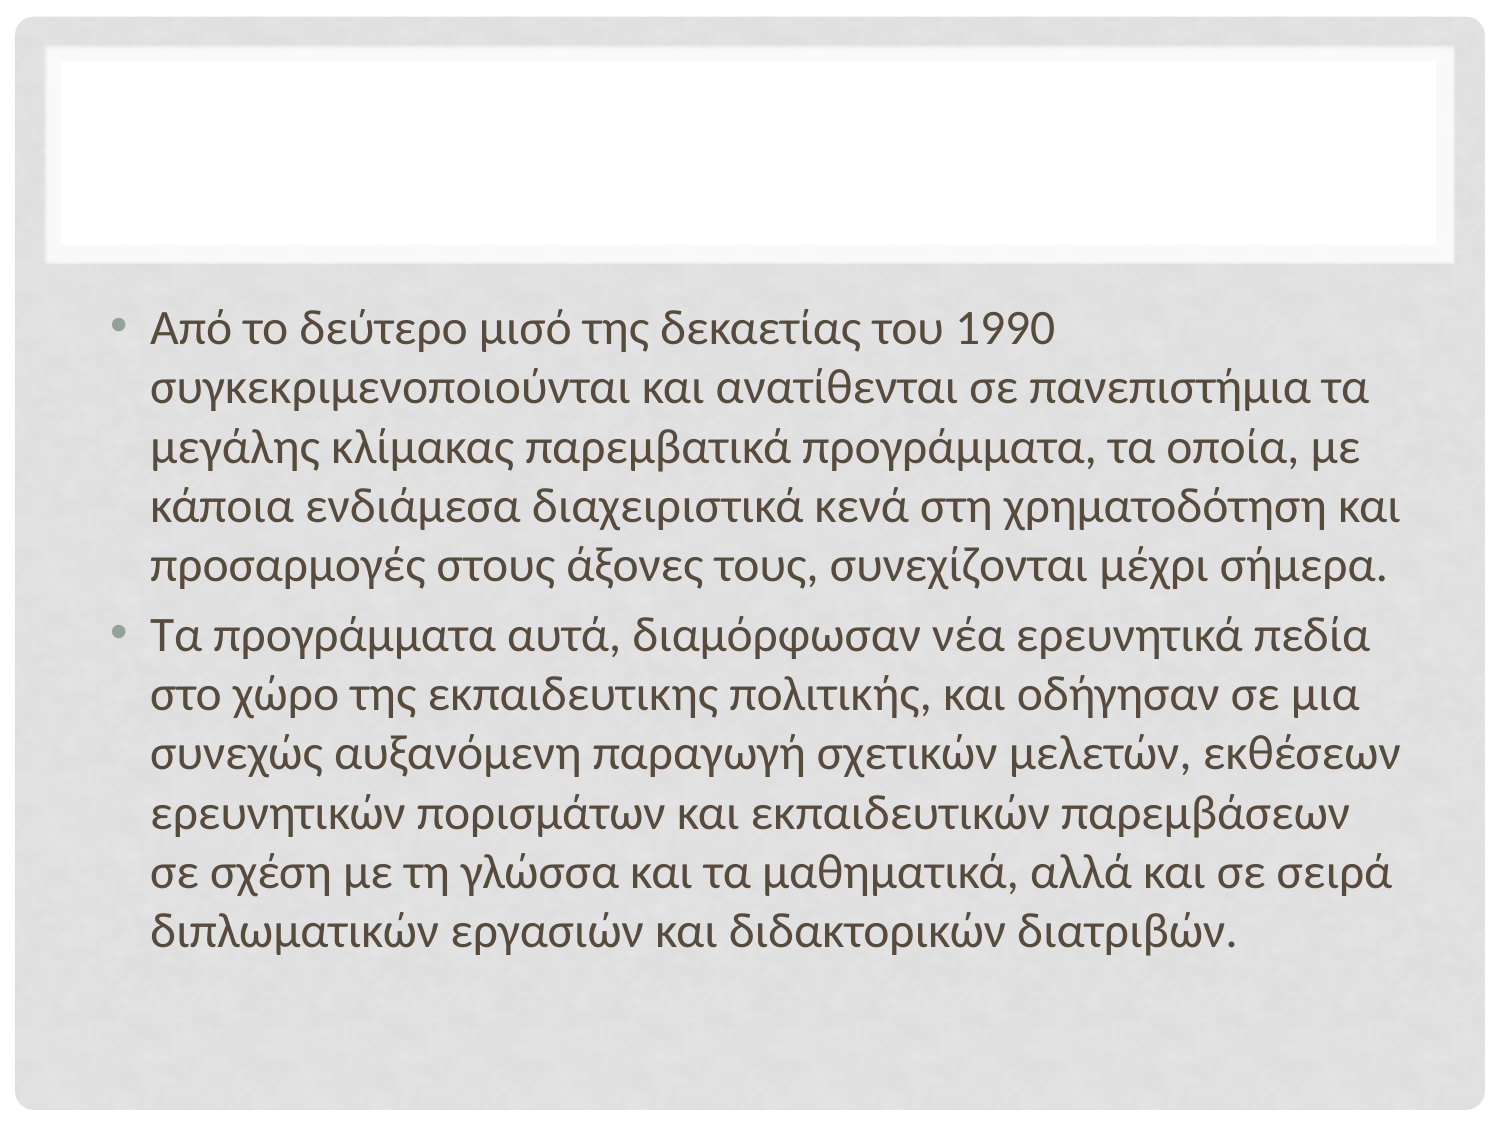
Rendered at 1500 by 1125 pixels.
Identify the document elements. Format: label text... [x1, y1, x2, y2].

list Από το δεύτερο μισό της δεκαετίας του 1990 συγκεκριμενοποιούνται και ανατίθενται σε πανεπιστήμια τα μεγάλης κλίμακας παρεμβατικά προγράμματα, τα οποία, με κάποια ενδιάμεσα διαχειριστικά κενά στη χρηματοδότηση και προσαρμογές στους άξονες τους, συνεχίζονται μέχρι σήμερα. Τα προγράμματα αυτά, διαμόρφωσαν νέα ερευνητικά πεδία στο χώρο της εκπαιδευτικης πολιτικής, και οδήγησαν σε μια συνεχώς αυξανόμενη παραγωγή σχετικών μελετών, εκθέσεων ερευνητικών πορισμάτων και εκπαιδευτικών παρεμβάσεων σε σχέση με τη γλώσσα και τα μαθηματικά, αλλά και σε σειρά διπλωματικών εργασιών και διδακτορικών διατριβών. [75, 287, 1425, 1005]
